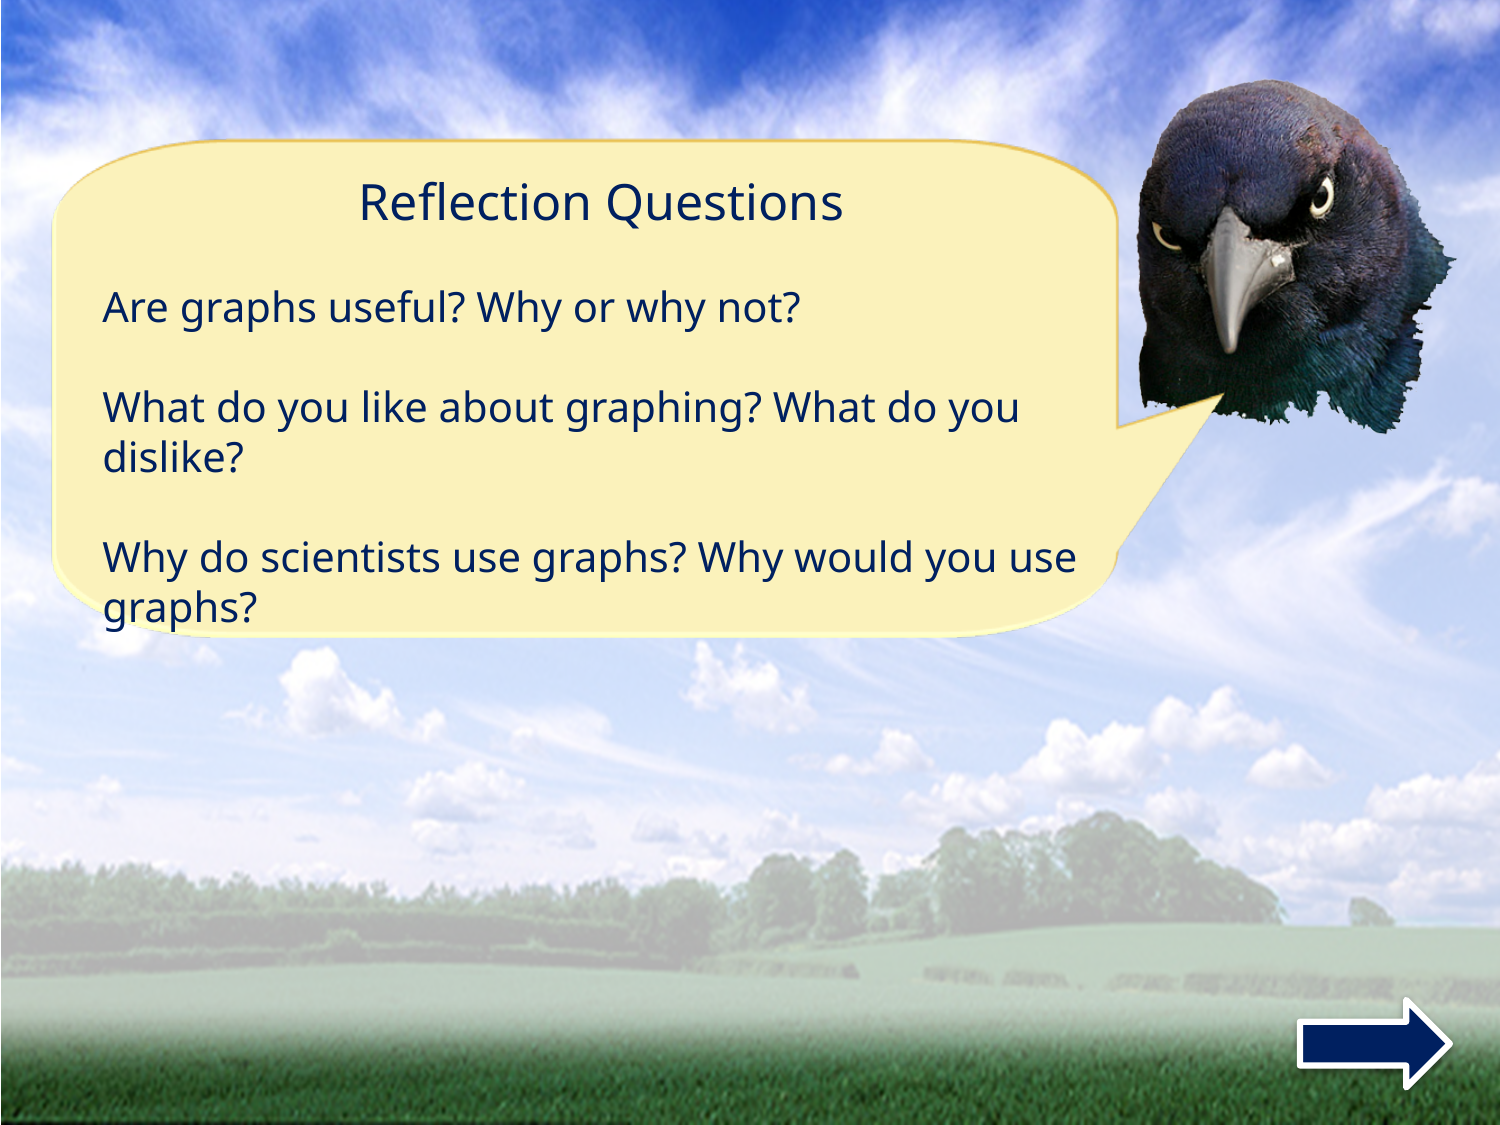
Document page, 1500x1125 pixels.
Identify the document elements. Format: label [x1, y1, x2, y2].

text_box [1296, 997, 1454, 1091]
picture [0, 0, 1500, 1125]
text_box [49, 137, 1226, 697]
